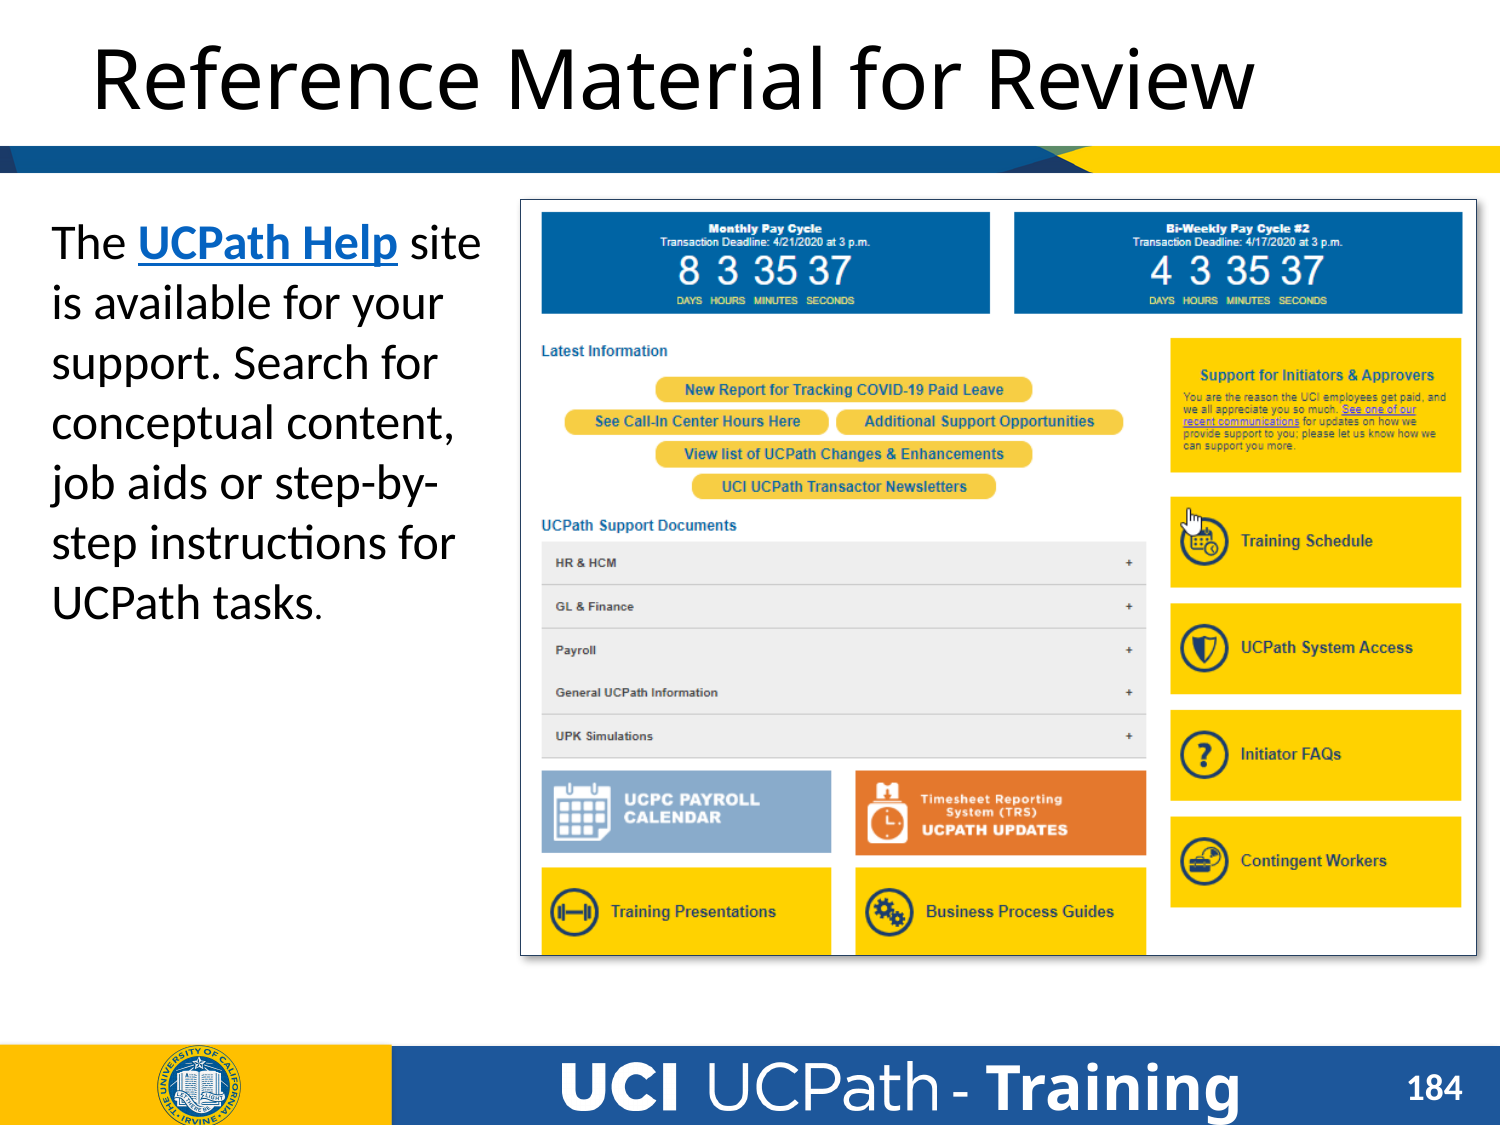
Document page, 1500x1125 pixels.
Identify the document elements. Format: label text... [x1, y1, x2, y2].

picture [0, 120, 1500, 956]
picture [782, 1061, 937, 1111]
slide_number [713, 1055, 782, 1115]
picture [562, 1061, 713, 1111]
title Reference Material for Review [75, 6, 1425, 147]
picture [157, 1045, 241, 1125]
text_box The UCPath Help site is available for your support. Search for conceptual content, job aids or step-by-step instructions for UCPath tasks. [36, 202, 516, 638]
